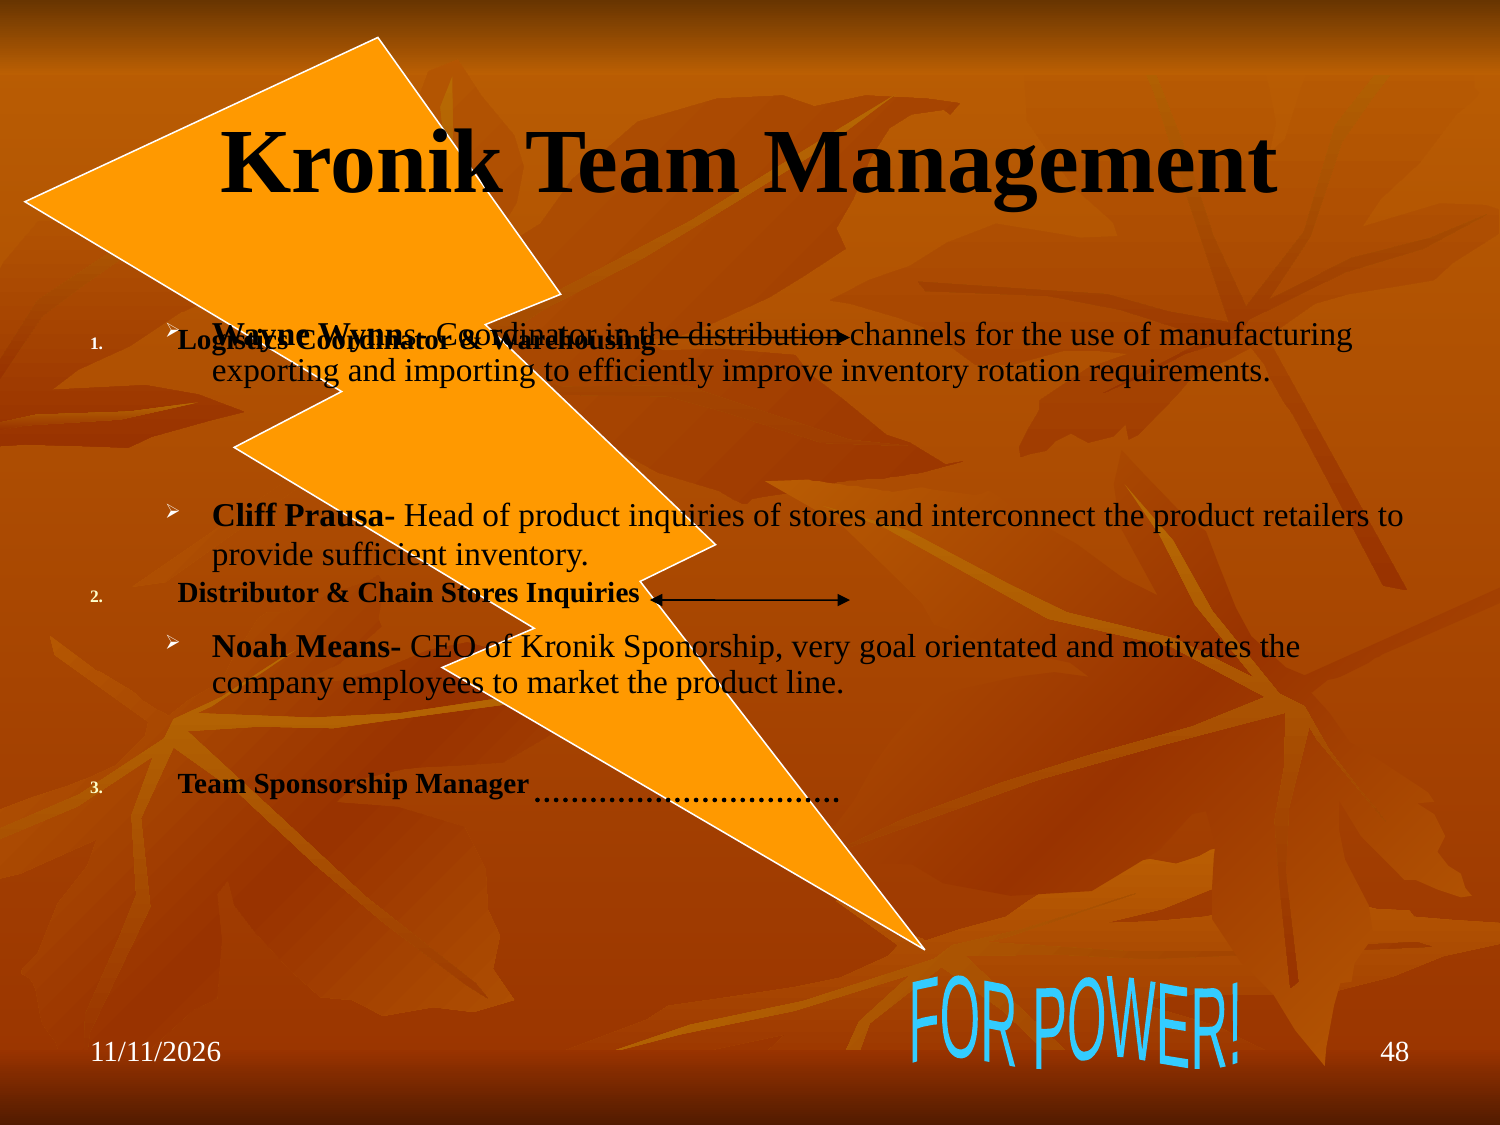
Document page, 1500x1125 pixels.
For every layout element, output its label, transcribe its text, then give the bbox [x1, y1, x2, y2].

slide_number 48 [1074, 1024, 1426, 1101]
text_box [649, 593, 850, 607]
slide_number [74, 1024, 426, 1101]
text_box [662, 331, 850, 344]
text_box [107, 251, 538, 262]
text_box [24, 178, 74, 232]
text_box [325, 37, 396, 62]
list Wayne Wynns- Coordinator in the distribution channels for the use of manufacturing exporting and importing to efficiently improve inventory rotation requirements. Cliff Prausa- Head of product inquiries of stores and interconnect the product retailers to provide sufficient inventory. Noah Means- CEO of Kronik Sponorship, very goal orientated and motivates the company employees to market the product line. [74, 262, 1426, 1006]
title Kronik Team Management [74, 62, 1426, 251]
